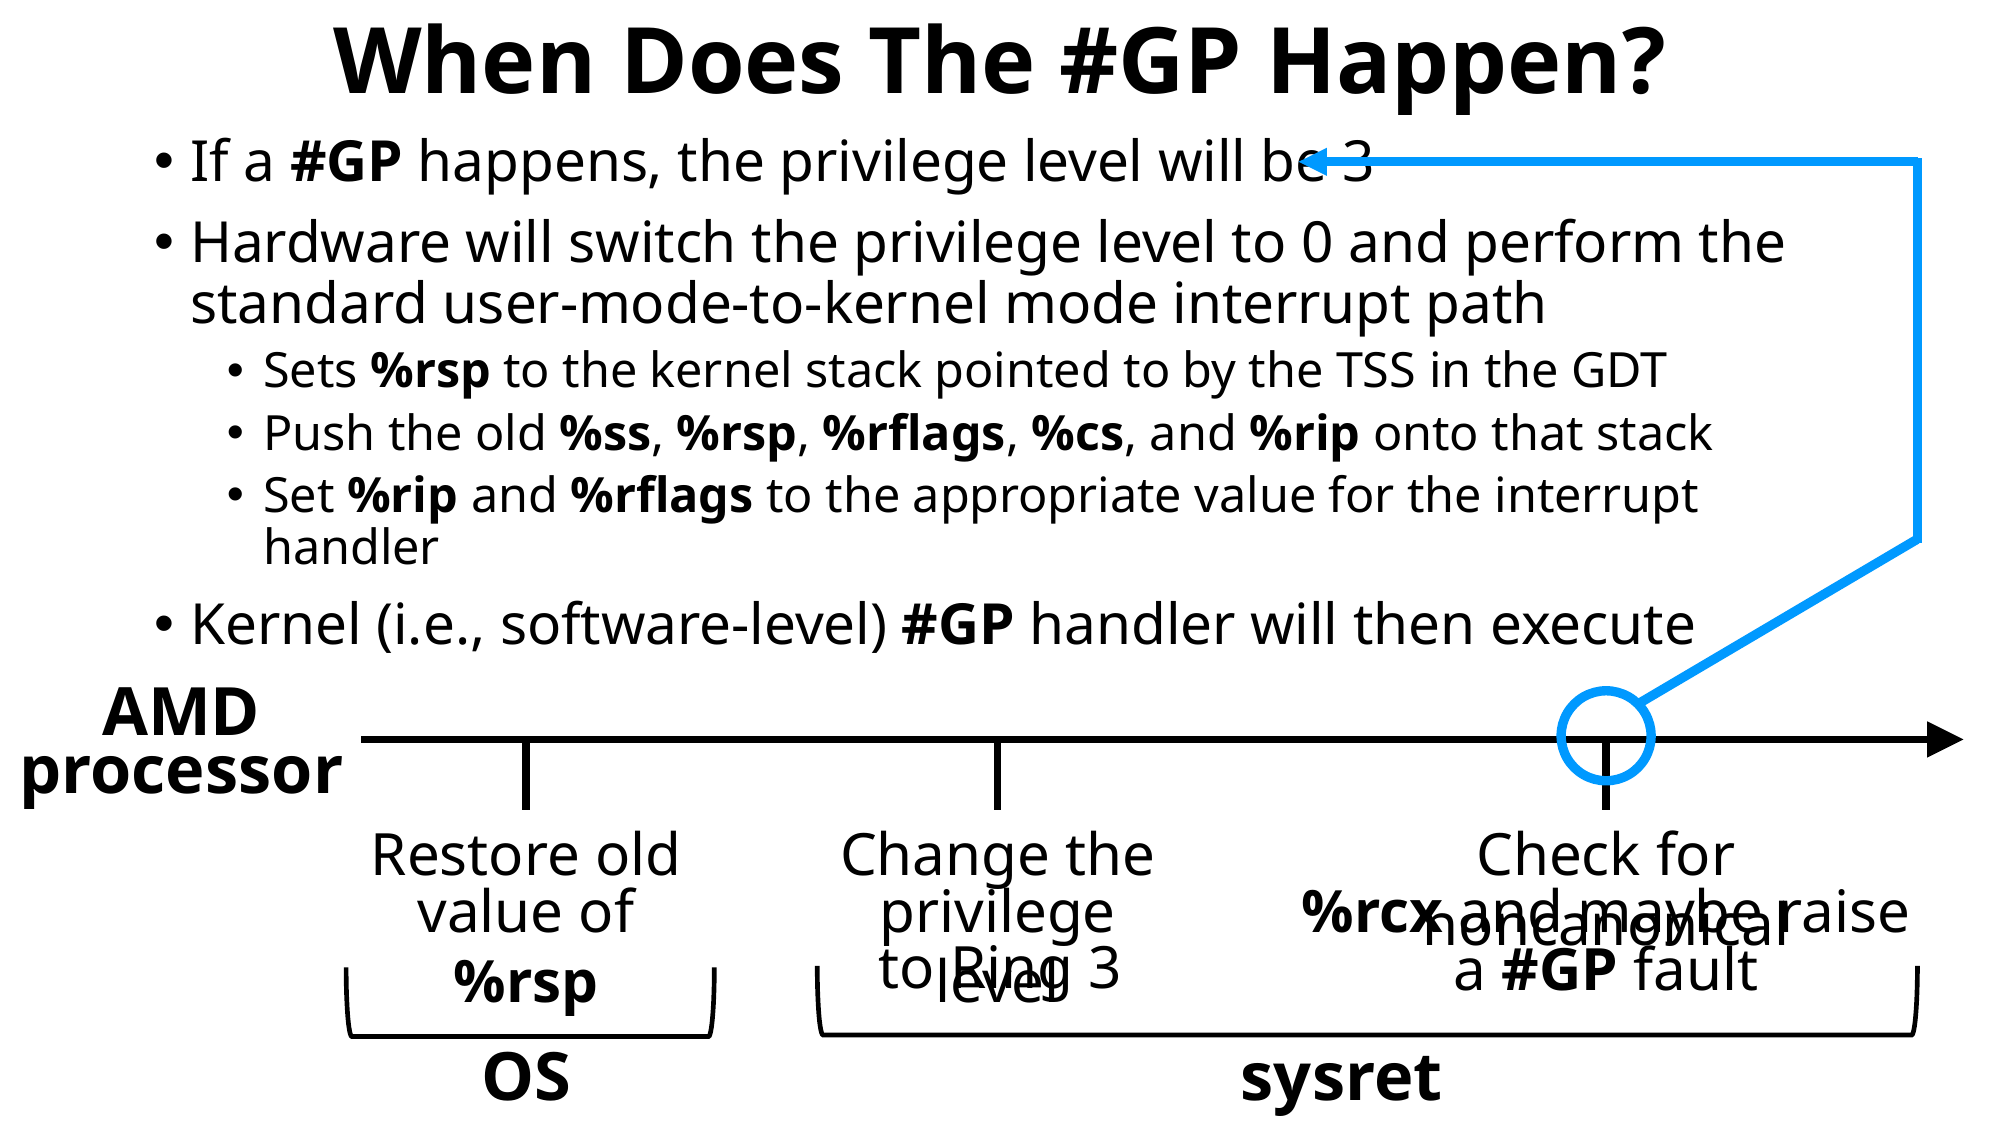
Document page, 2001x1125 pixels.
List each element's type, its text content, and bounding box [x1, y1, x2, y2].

text_box OS handler [332, 1025, 720, 1125]
text_box [817, 965, 1917, 1036]
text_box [1275, 809, 1937, 1011]
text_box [327, 809, 725, 953]
list If a #GP happens, the privilege level will be 3 Hardware will switch the privilege level to 0 and perform the standard user-mode-to-kernel mode interrupt path Sets %rsp to the kernel stack pointed to by the TSS in the GDT Push the old %ss, %rsp, %rflags, %cs, and %rip onto that stack Set %rip and %rflags to the appropriate value for the interrupt handler Kernel (i.e., software-level) #GP handler will then execute [139, 125, 1803, 668]
title When Does The #GP Happen? [137, 0, 1863, 127]
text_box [0, 661, 366, 816]
text_box [345, 967, 715, 1025]
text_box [799, 809, 1197, 1009]
text_box sysret [1157, 1025, 1526, 1121]
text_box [1298, 157, 1918, 781]
